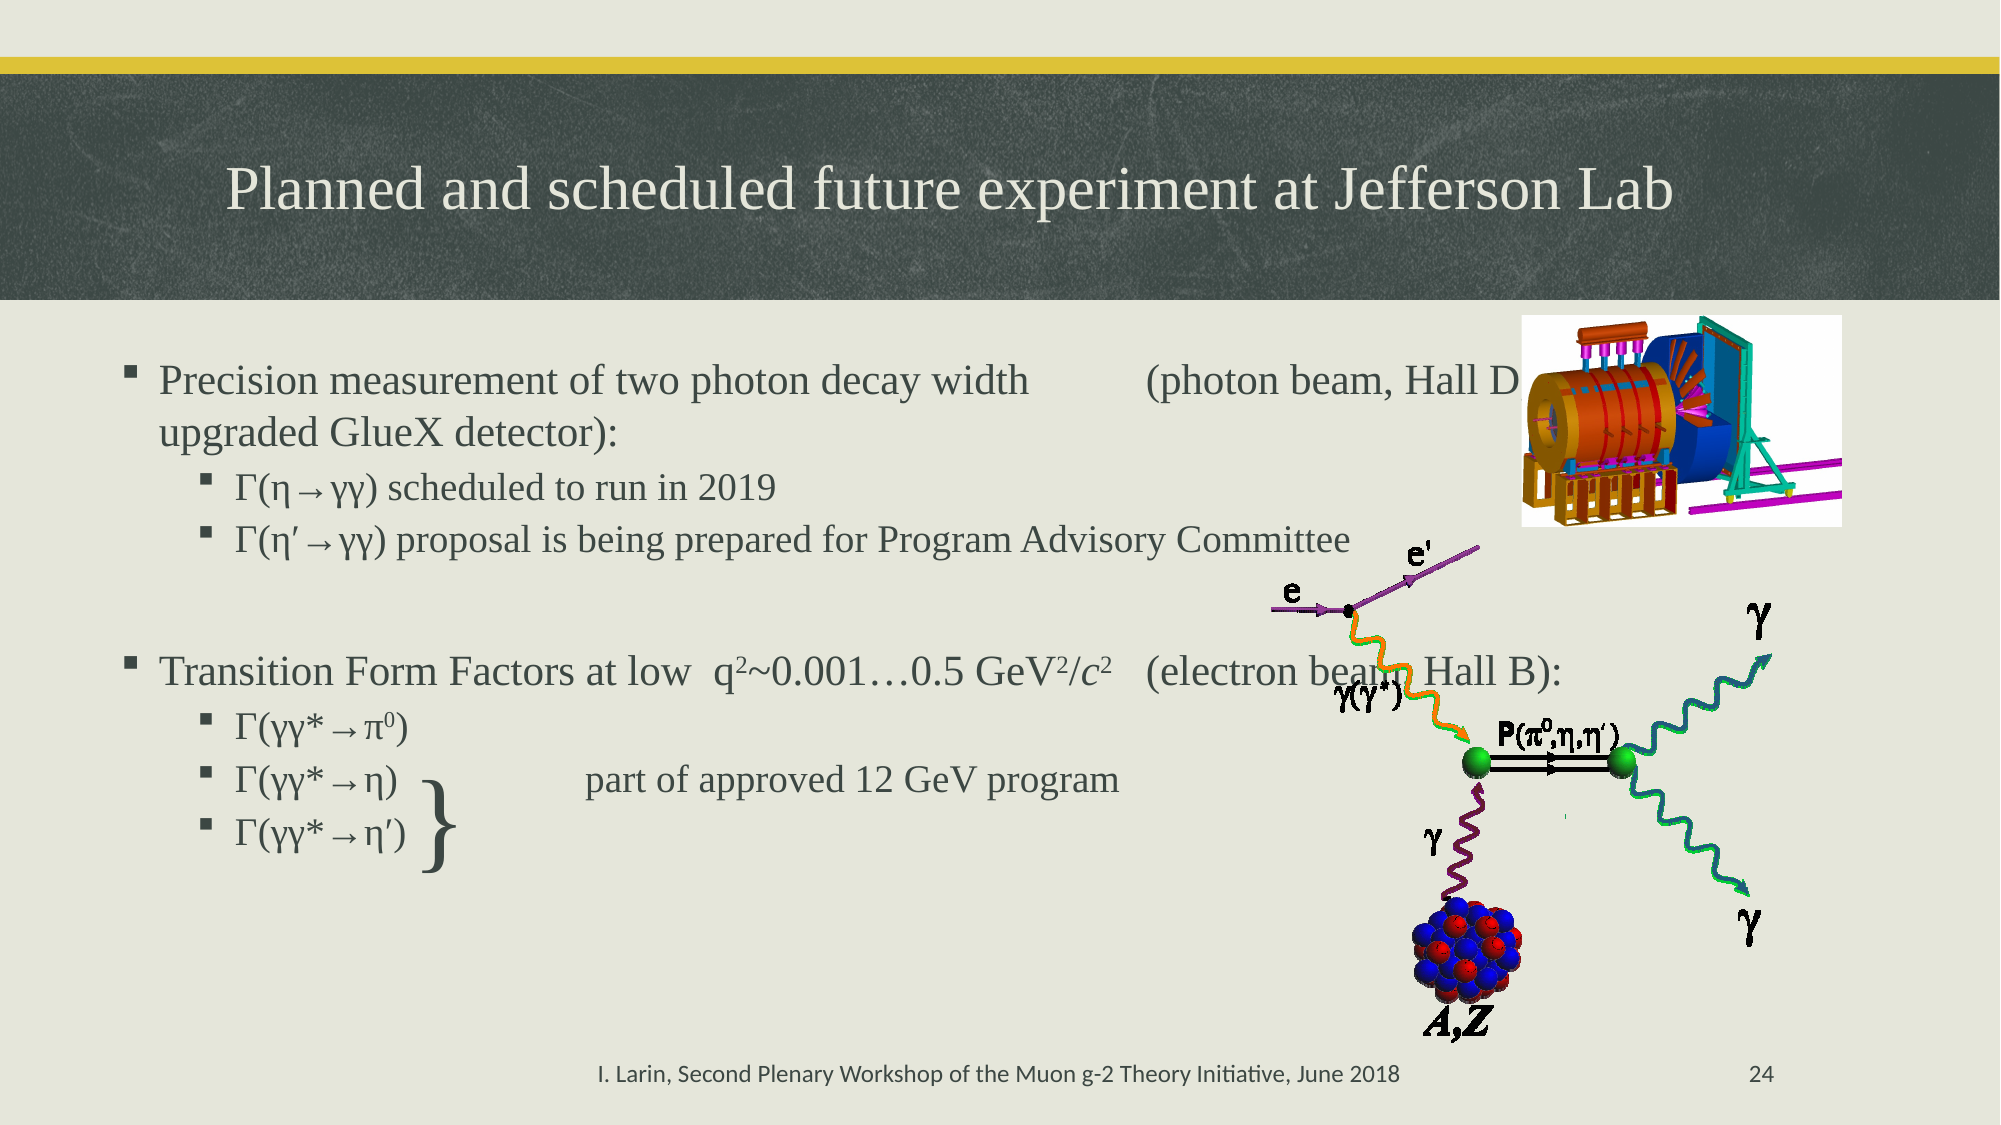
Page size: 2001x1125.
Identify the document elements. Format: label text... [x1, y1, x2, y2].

picture [0, 74, 2000, 300]
list Precision measurement of two photon decay width (photon beam, Hall D, with upgraded GlueX detector): Γ(η→γγ) scheduled to run in 2019 Γ(η′→γγ) proposal is being prepared for Program Advisory Committee Transition Form Factors at low q2~0.001…0.5 GeV2/c2 (electron beam, Hall B): Γ(γγ*→π0) Γ(γγ*→η) part of approved 12 GeV program Γ(γγ*→η′) [105, 344, 1521, 930]
footer I. Larin, Second Plenary Workshop of the Muon g-2 Theory Initiative, June 2018 [533, 1042, 1271, 1103]
picture [1271, 315, 1848, 1103]
title Planned and scheduled future experiment at Jefferson Lab [210, 76, 1790, 300]
text_box } [397, 738, 482, 889]
